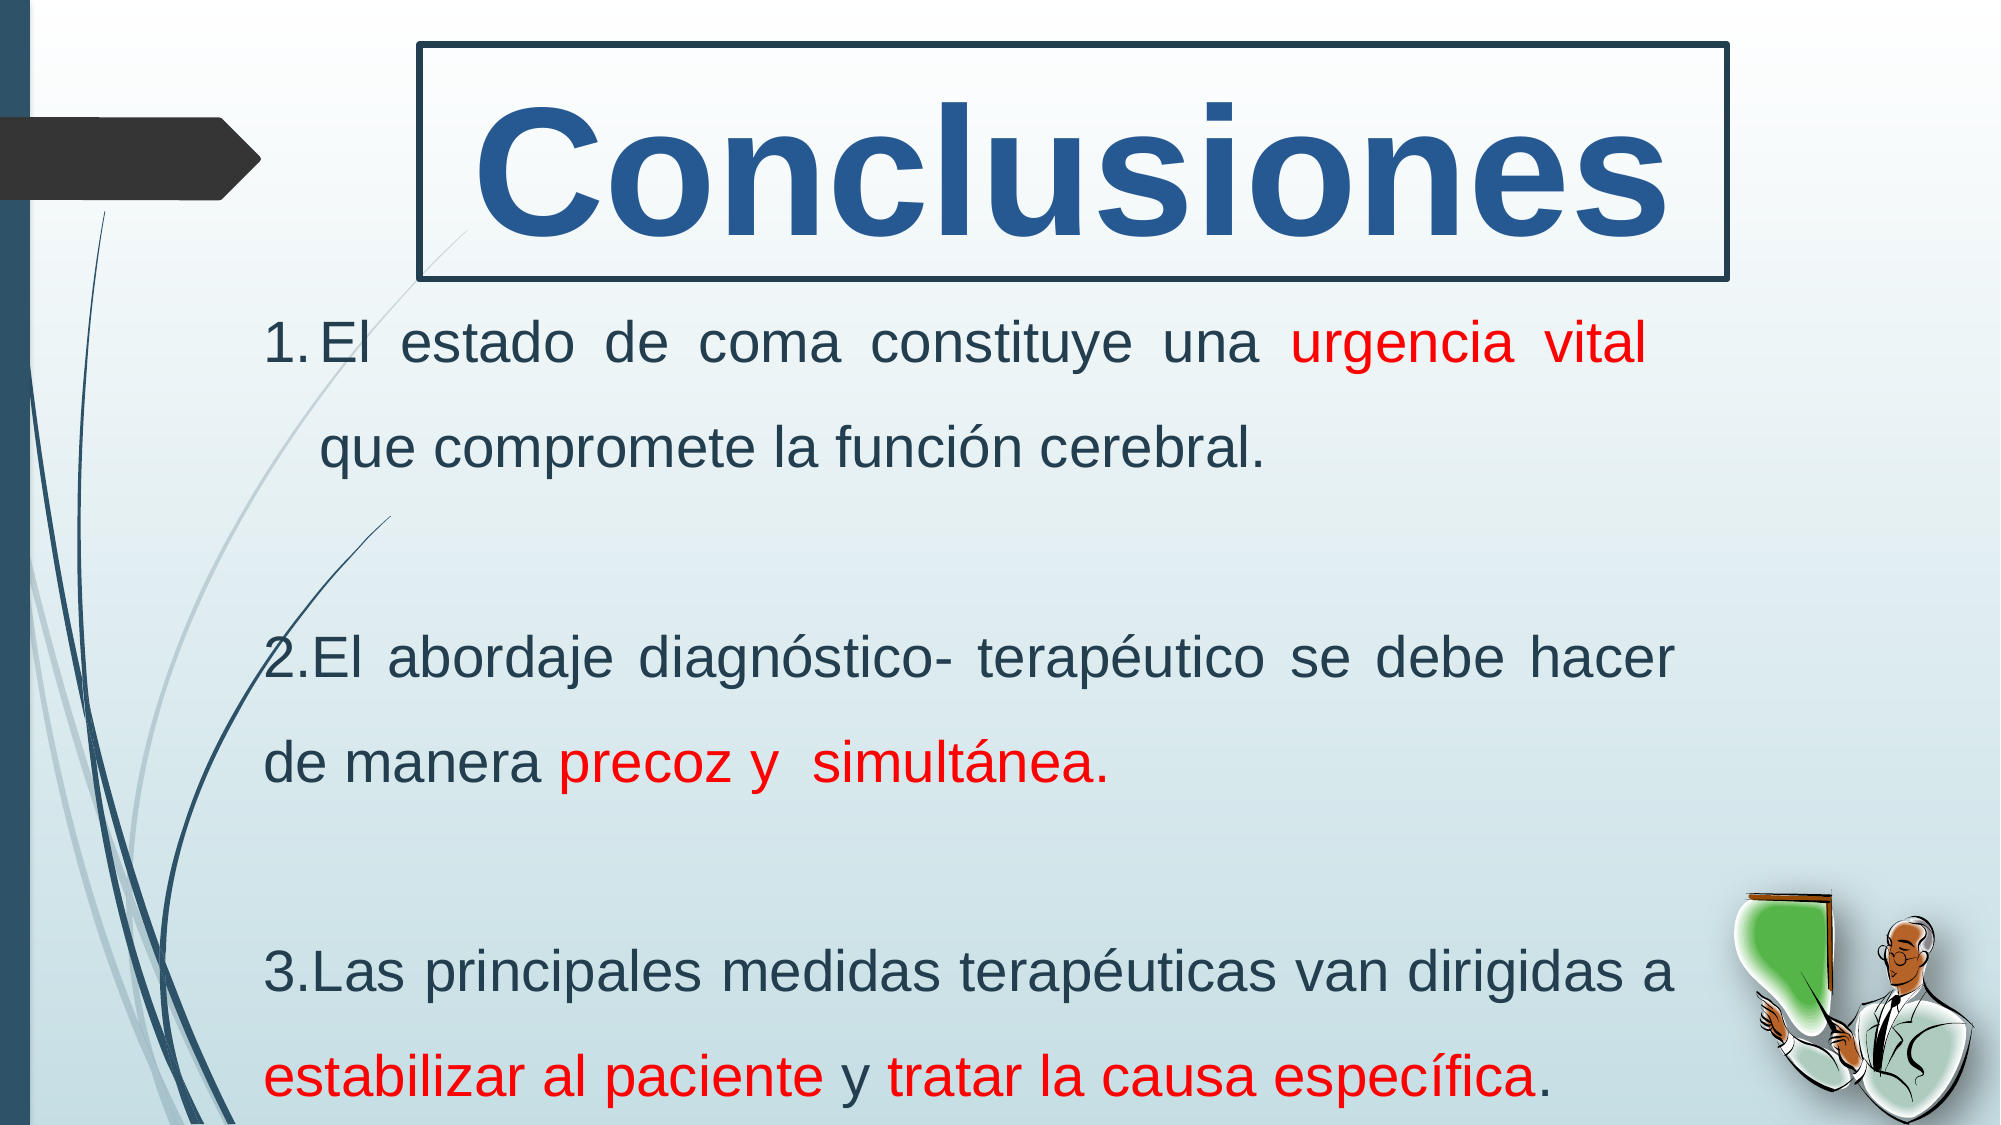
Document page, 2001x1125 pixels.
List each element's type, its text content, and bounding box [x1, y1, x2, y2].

text_box El estado de coma constituye una urgencia vital que compromete la función cerebral. 2.El abordaje diagnóstico- terapéutico se debe hacer de manera precoz y simultánea. 3.Las principales medidas terapéuticas van dirigidas a estabilizar al paciente y tratar la causa específica. [248, 261, 1693, 1116]
picture [1733, 889, 1975, 1125]
text_box Conclusiones [419, 44, 1728, 280]
